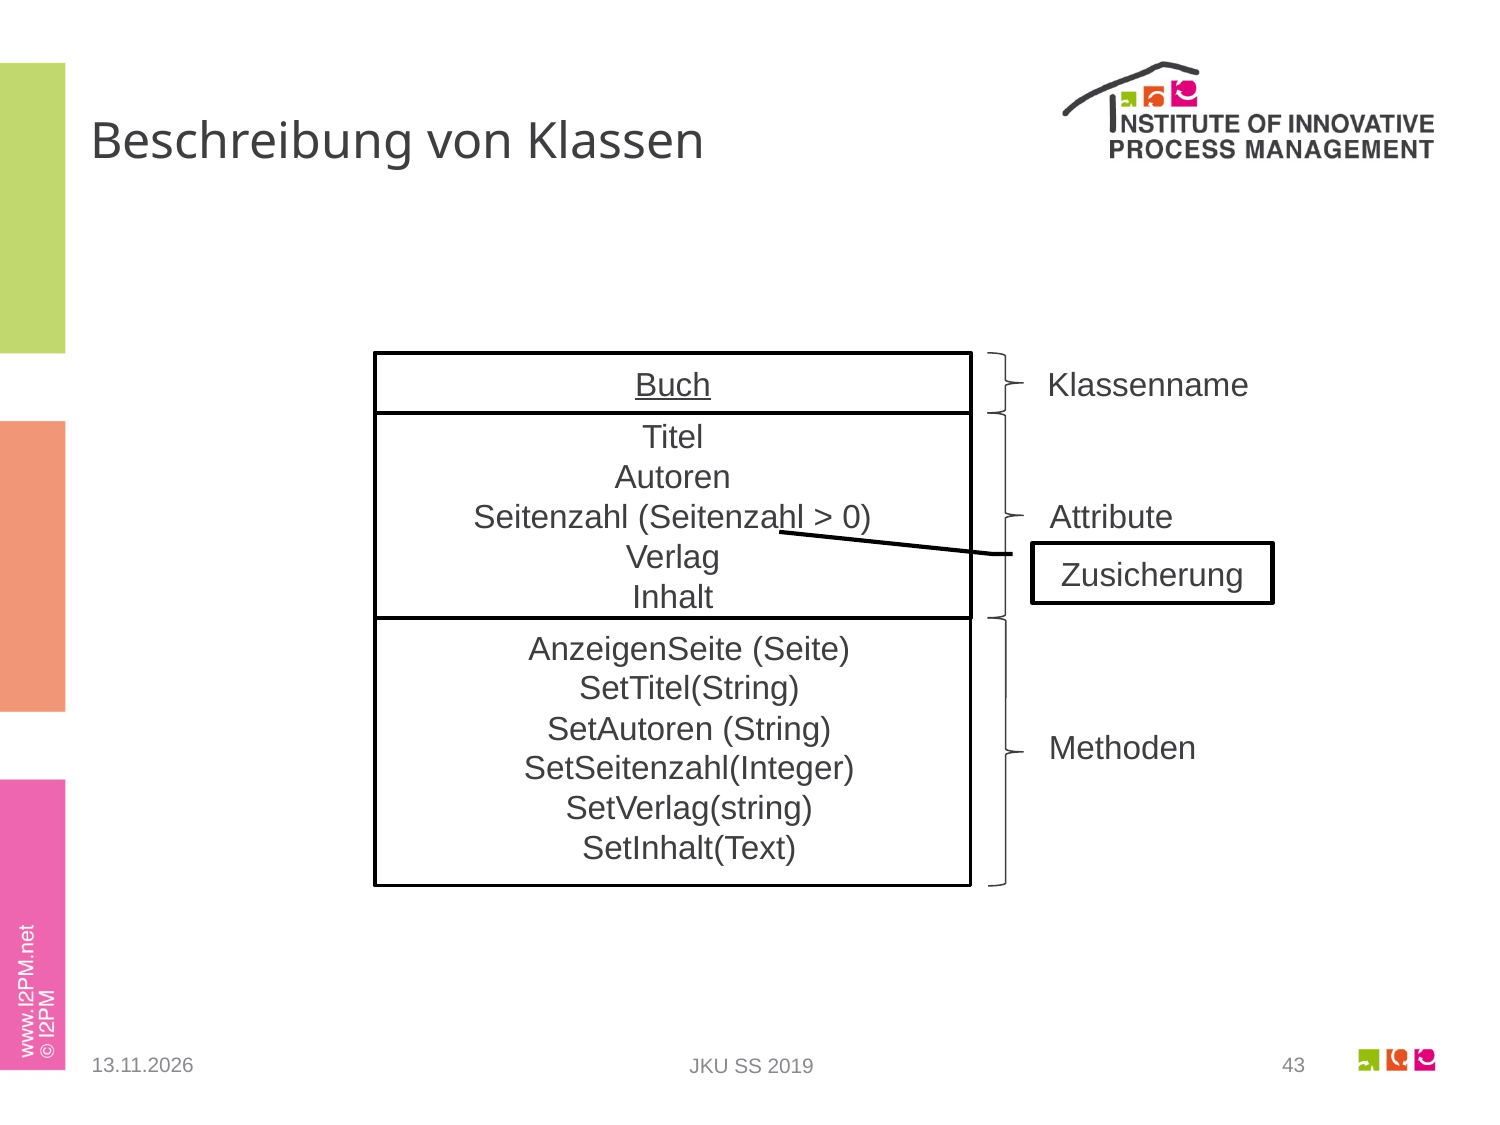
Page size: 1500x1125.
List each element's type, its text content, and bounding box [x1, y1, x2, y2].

slide_number 43 [1218, 1034, 1321, 1094]
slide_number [76, 1034, 285, 1094]
title Beschreibung von Klassen [75, 45, 939, 233]
picture [0, 0, 1500, 1125]
footer JKU SS 2019 [296, 1035, 1207, 1095]
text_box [374, 352, 1273, 887]
